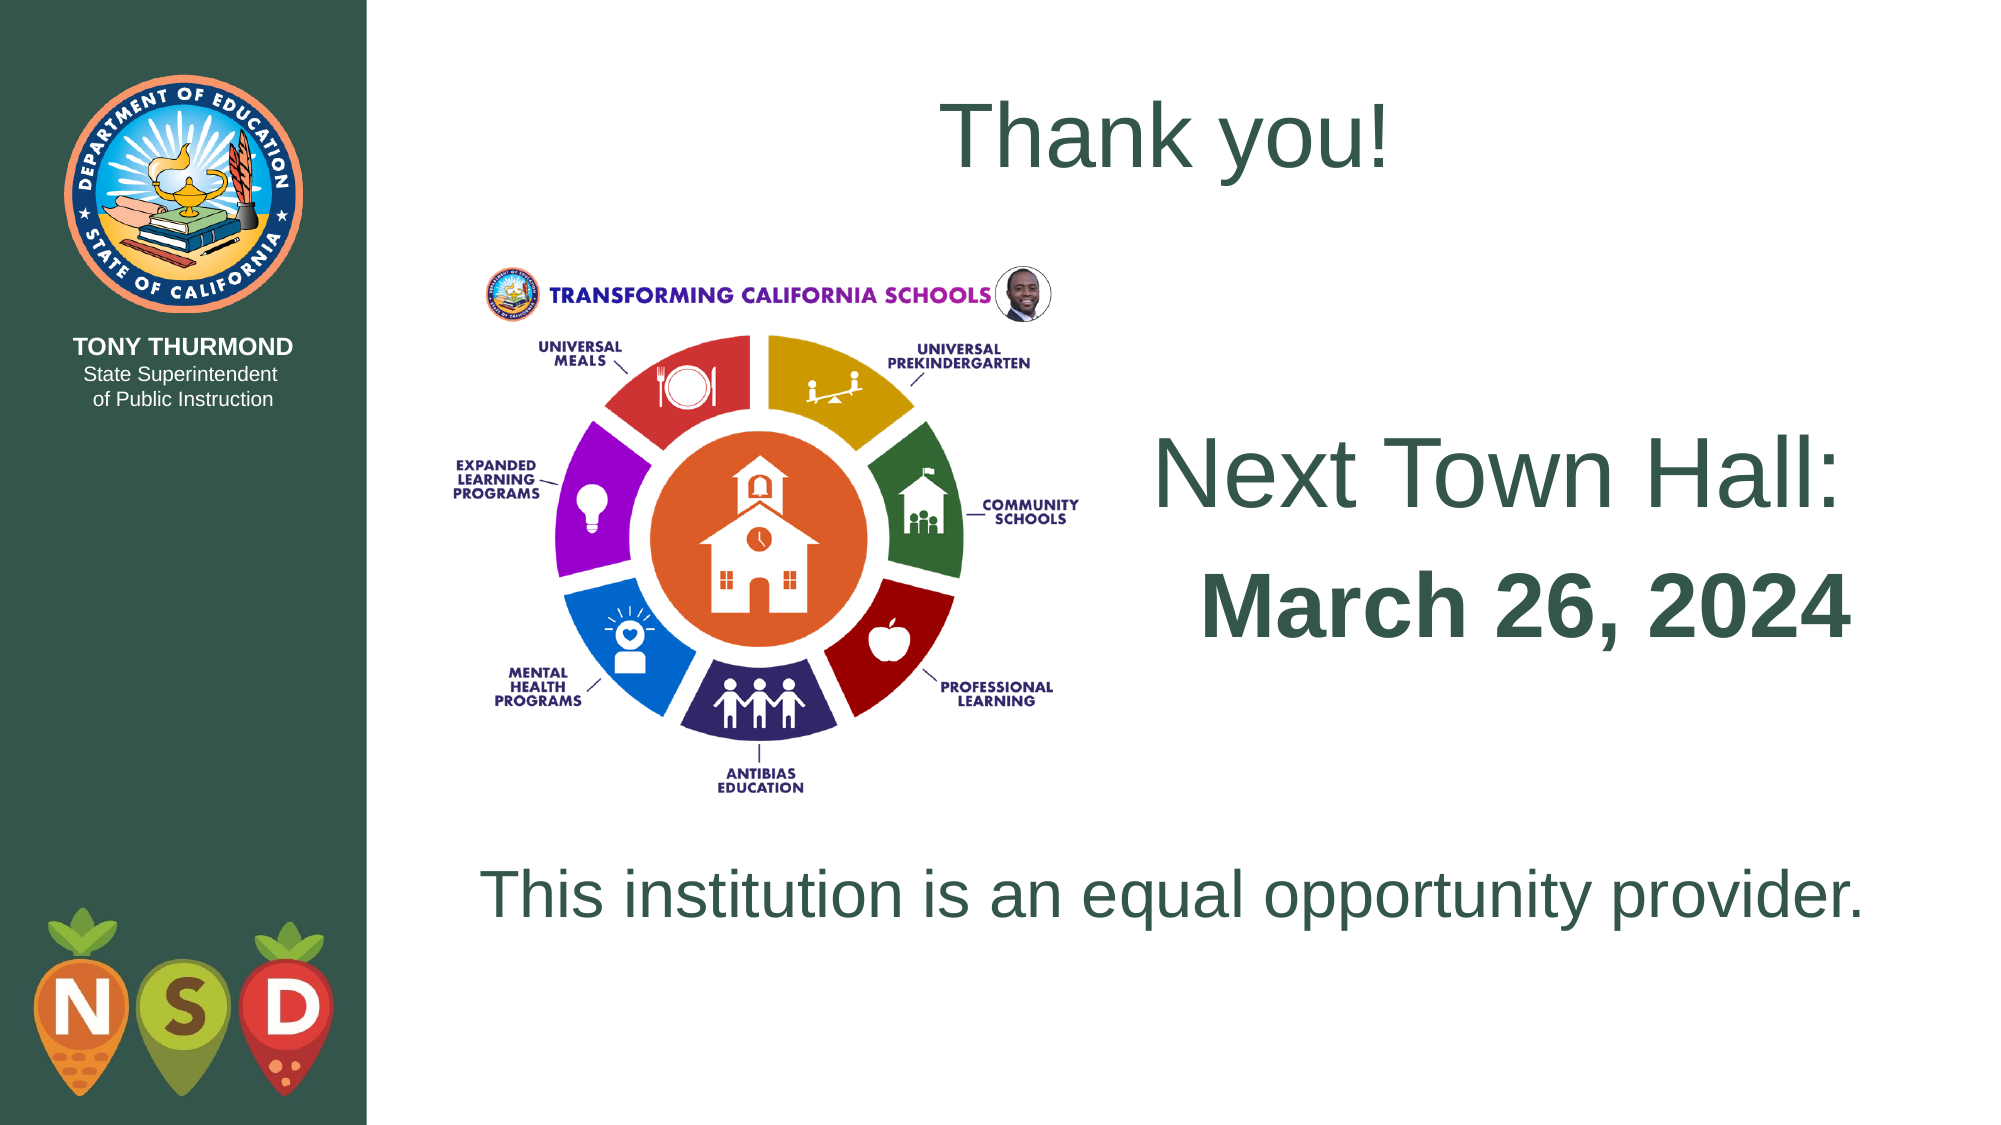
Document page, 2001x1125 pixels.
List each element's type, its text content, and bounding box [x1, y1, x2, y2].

picture [13, 892, 354, 1108]
picture [64, 74, 303, 313]
title Thank you! [415, 37, 1916, 225]
list This institution is an equal opportunity provider. [464, 843, 1892, 945]
list Next Town Hall: March 26, 2024 [1025, 400, 2000, 865]
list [429, 253, 1088, 800]
